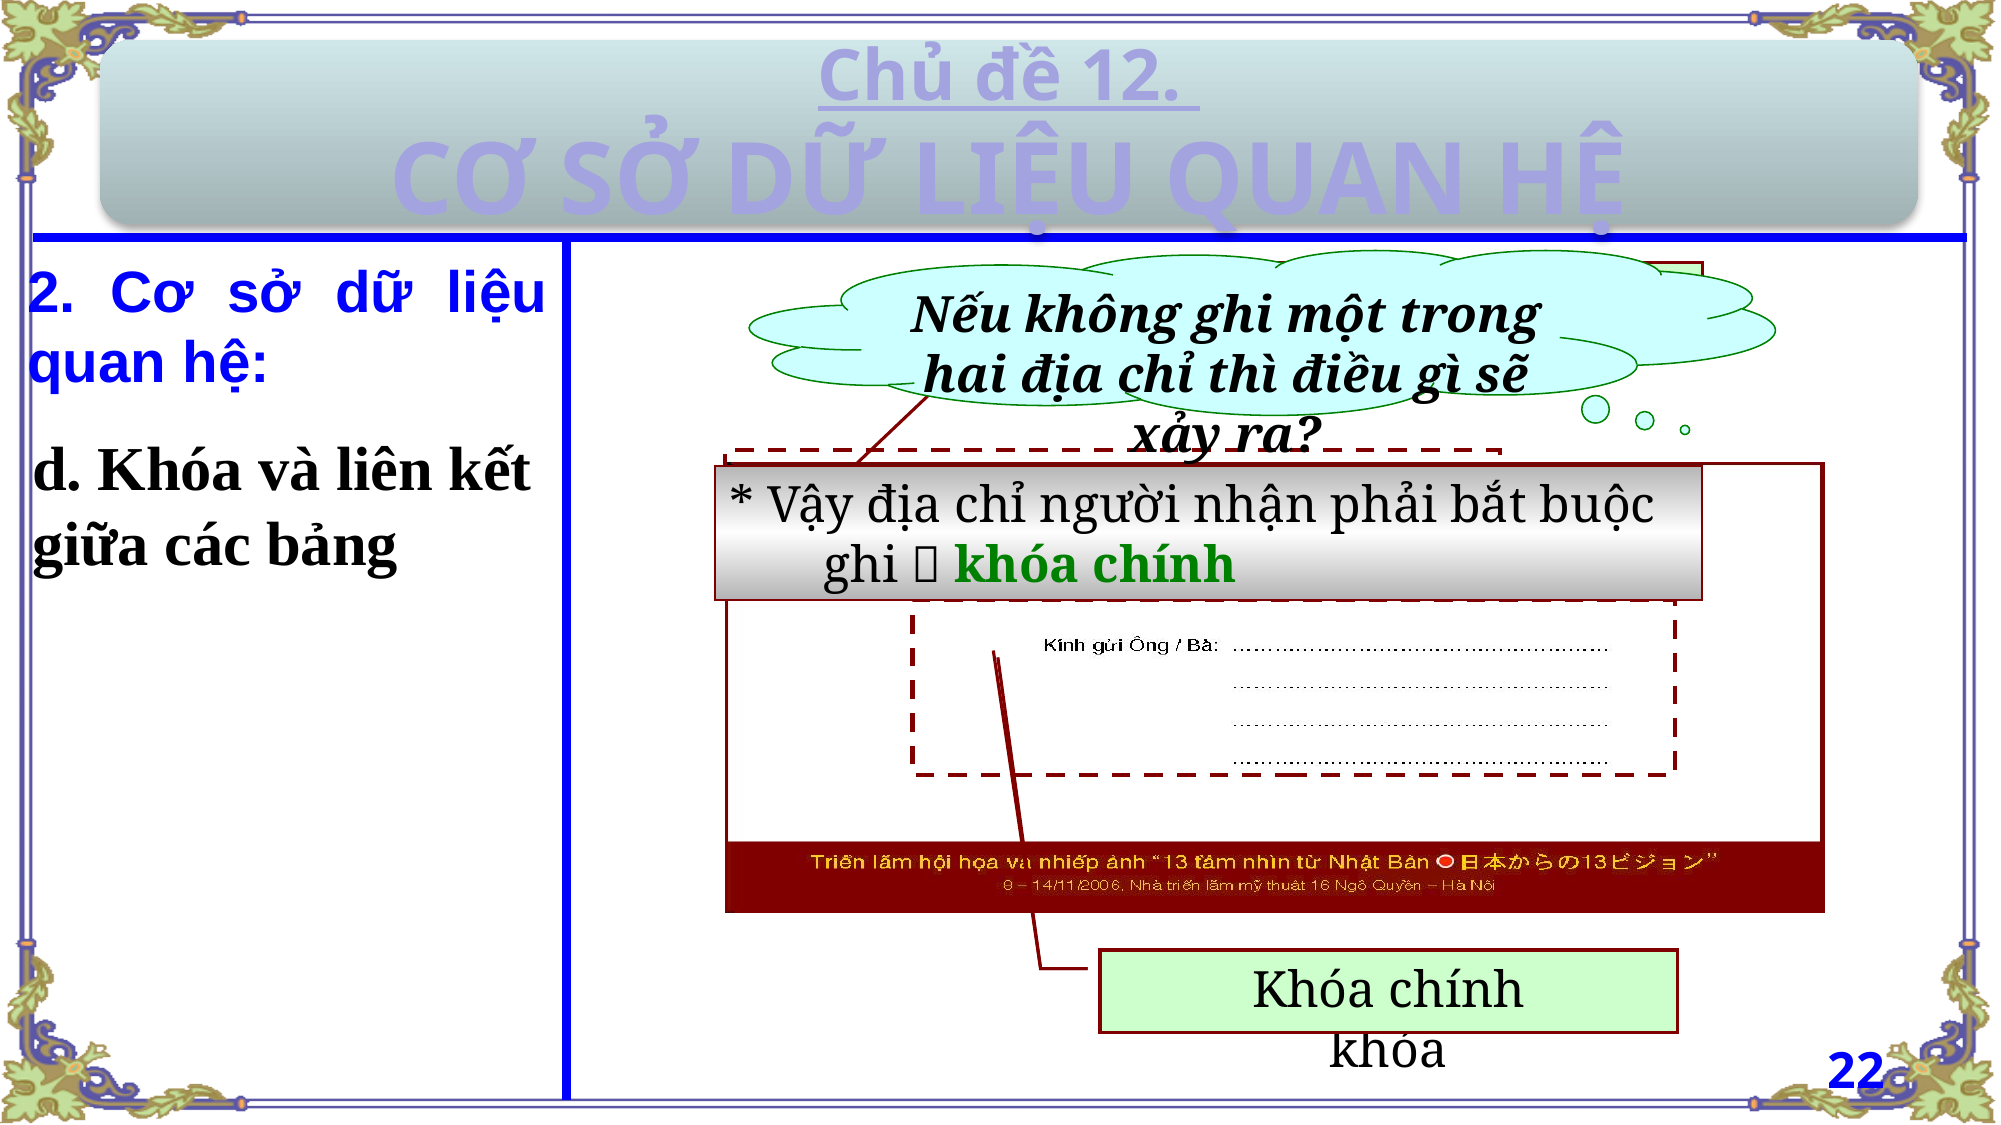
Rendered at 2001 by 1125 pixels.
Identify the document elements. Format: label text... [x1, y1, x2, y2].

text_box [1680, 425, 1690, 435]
text_box Khóa chính [1099, 949, 1678, 1033]
text_box d. Khóa và liên kết giữa các bảng [29, 425, 557, 578]
text_box 2. Cơ sở dữ liệu quan hệ: [12, 246, 563, 402]
text_box [725, 450, 1500, 460]
text_box Nếu không ghi một trong hai địa chỉ thì điều gì sẽ xảy ra? [749, 250, 1776, 416]
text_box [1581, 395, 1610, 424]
picture [0, 0, 2000, 1125]
text_box Địa chỉ người gửi: khóa [1646, 262, 1703, 275]
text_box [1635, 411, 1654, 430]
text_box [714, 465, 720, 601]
text_box Chủ đề 12. CƠ SỞ DỮ LIỆU QUAN HỆ [99, 40, 1918, 225]
slide_number 22 [1433, 1042, 1900, 1103]
